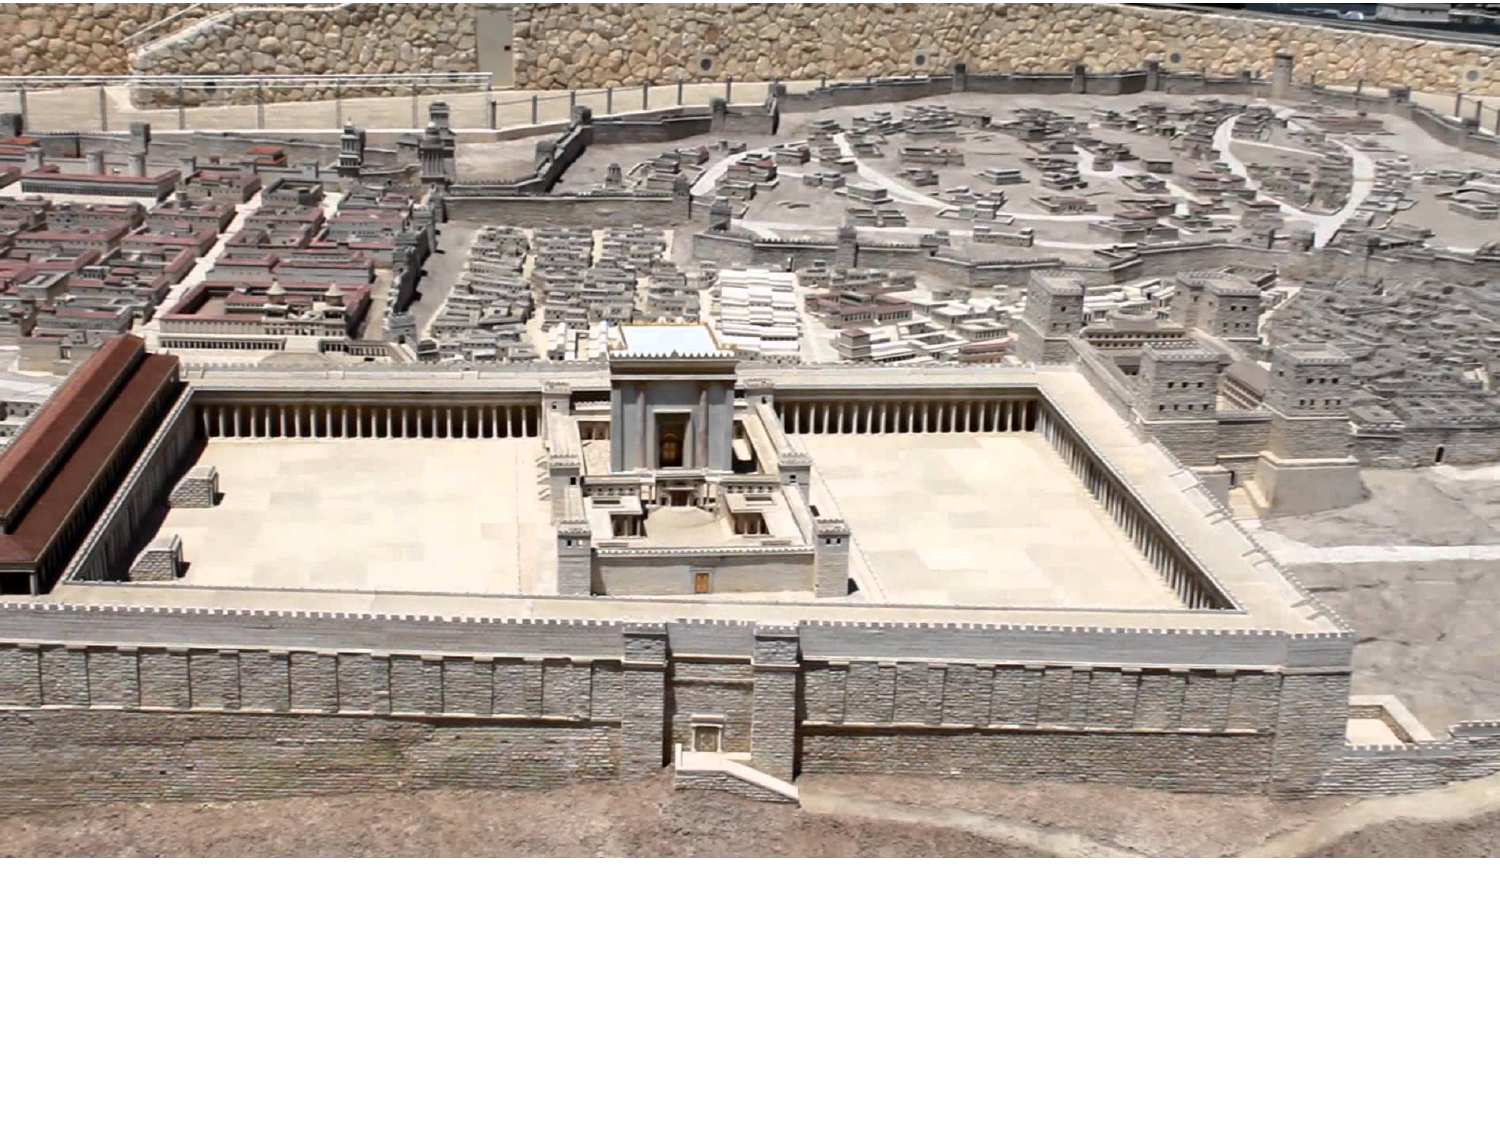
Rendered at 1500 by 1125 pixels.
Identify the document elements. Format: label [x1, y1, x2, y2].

list [0, 3, 1500, 859]
